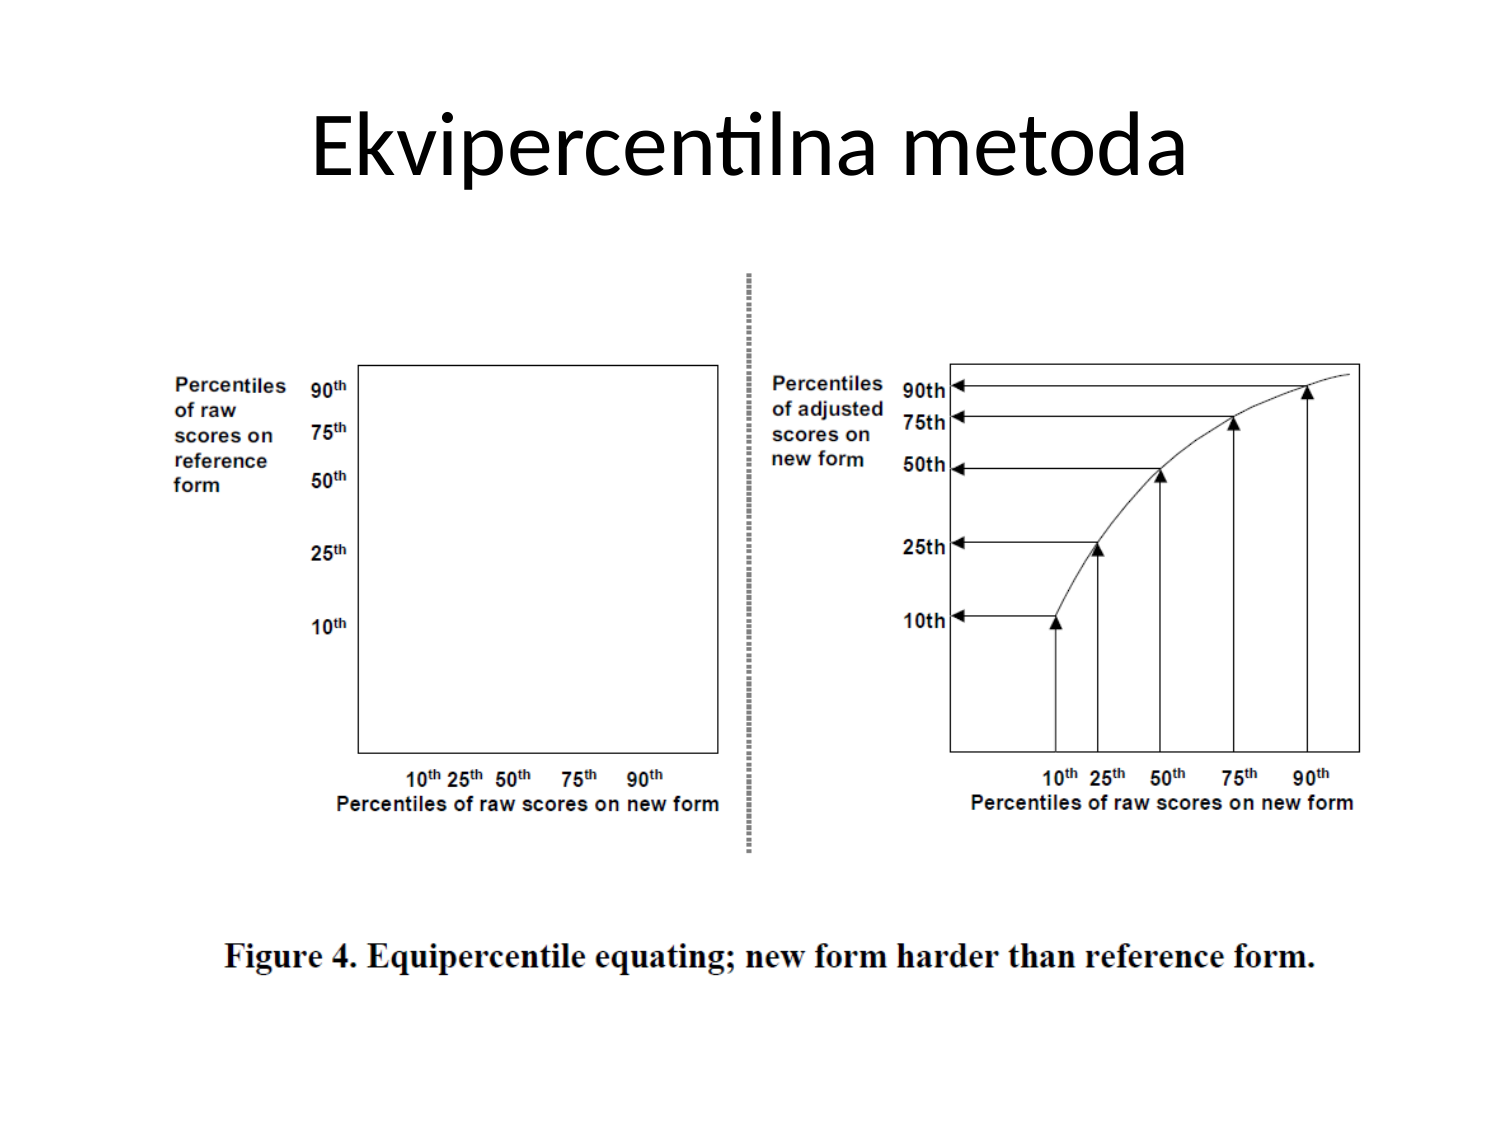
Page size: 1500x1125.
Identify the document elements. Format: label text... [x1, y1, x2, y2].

title Ekvipercentilna metoda [75, 45, 1425, 233]
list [76, 262, 1424, 1006]
